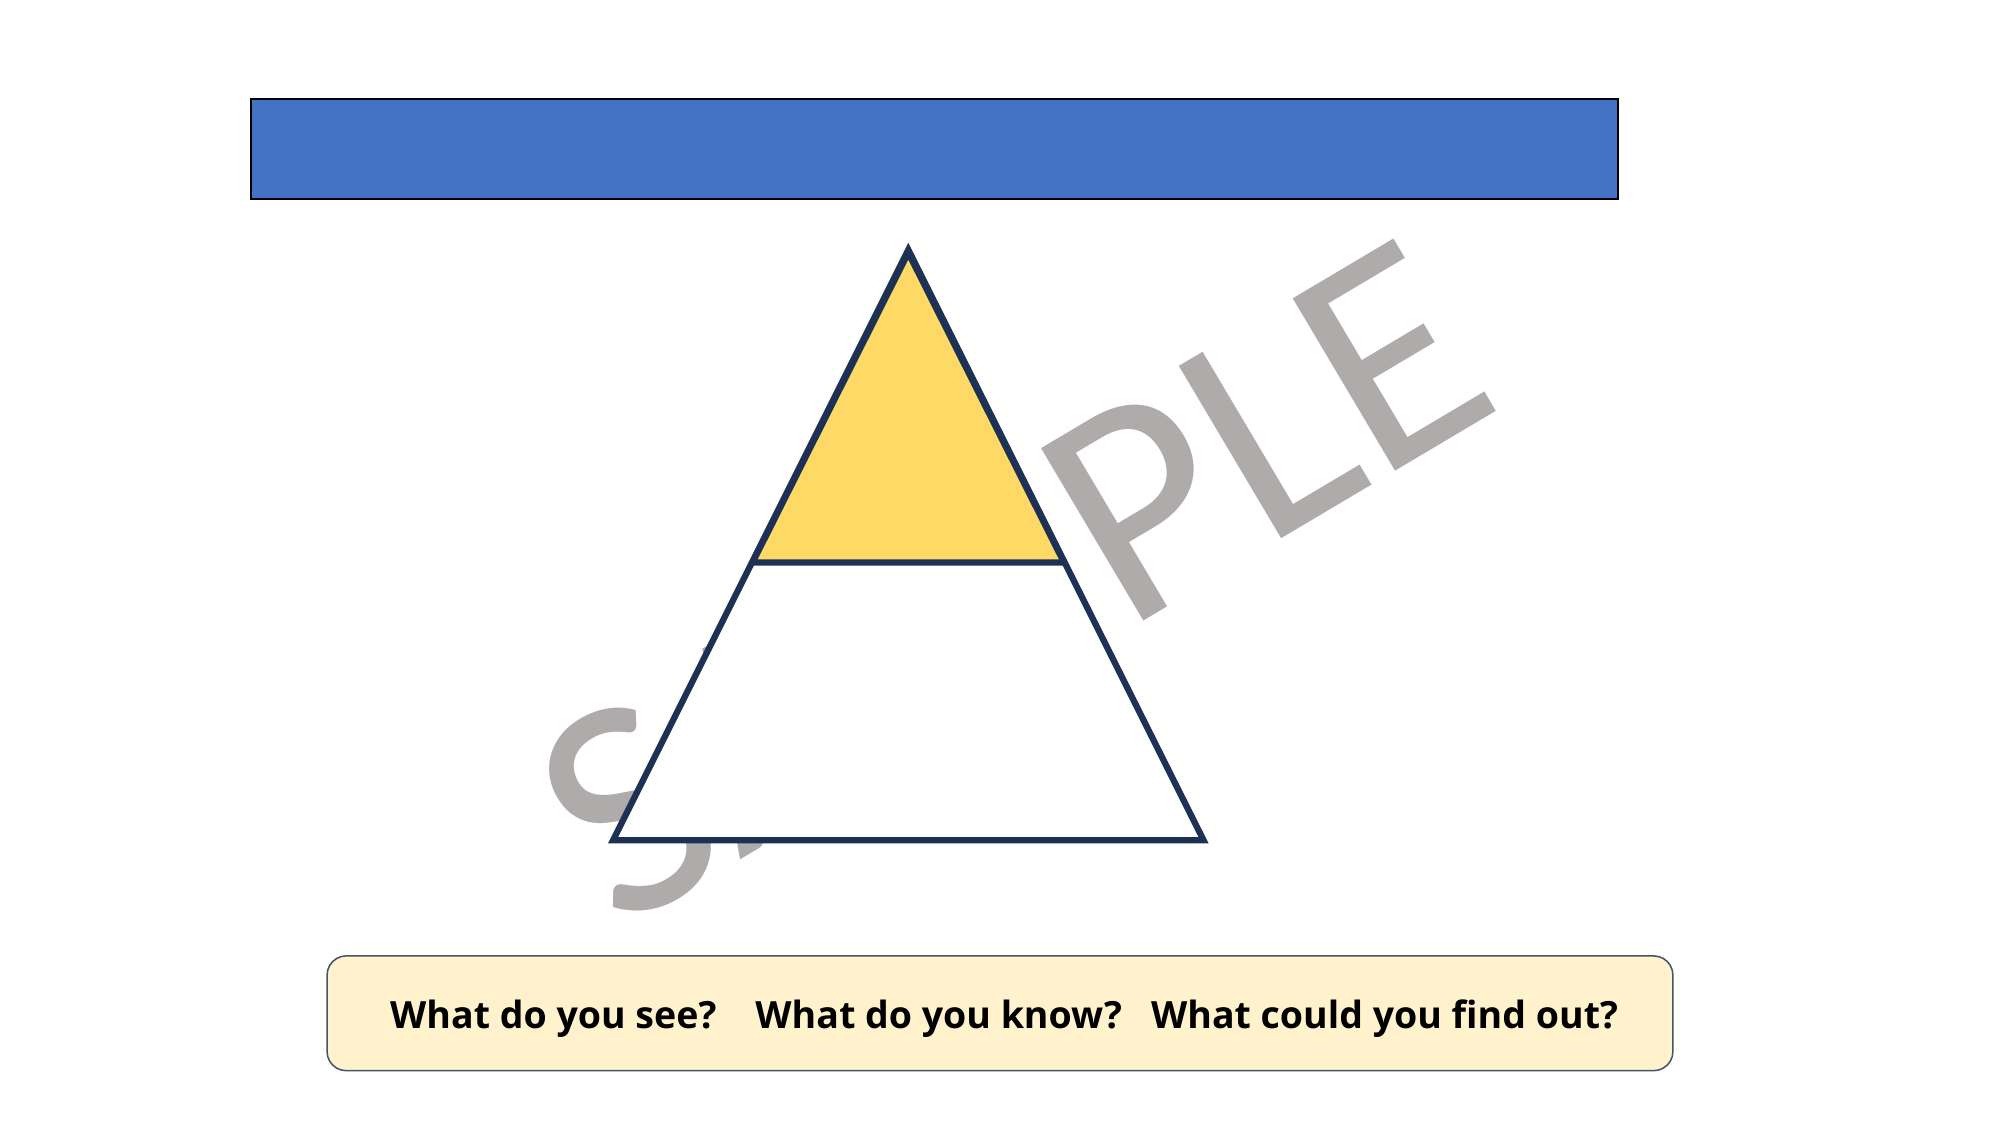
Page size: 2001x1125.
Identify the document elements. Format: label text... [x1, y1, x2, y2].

text_box [750, 250, 1066, 564]
text_box What do you see? What do you know? What could you find out? [327, 955, 1673, 1071]
text_box [250, 98, 1619, 200]
text_box [611, 247, 1206, 842]
